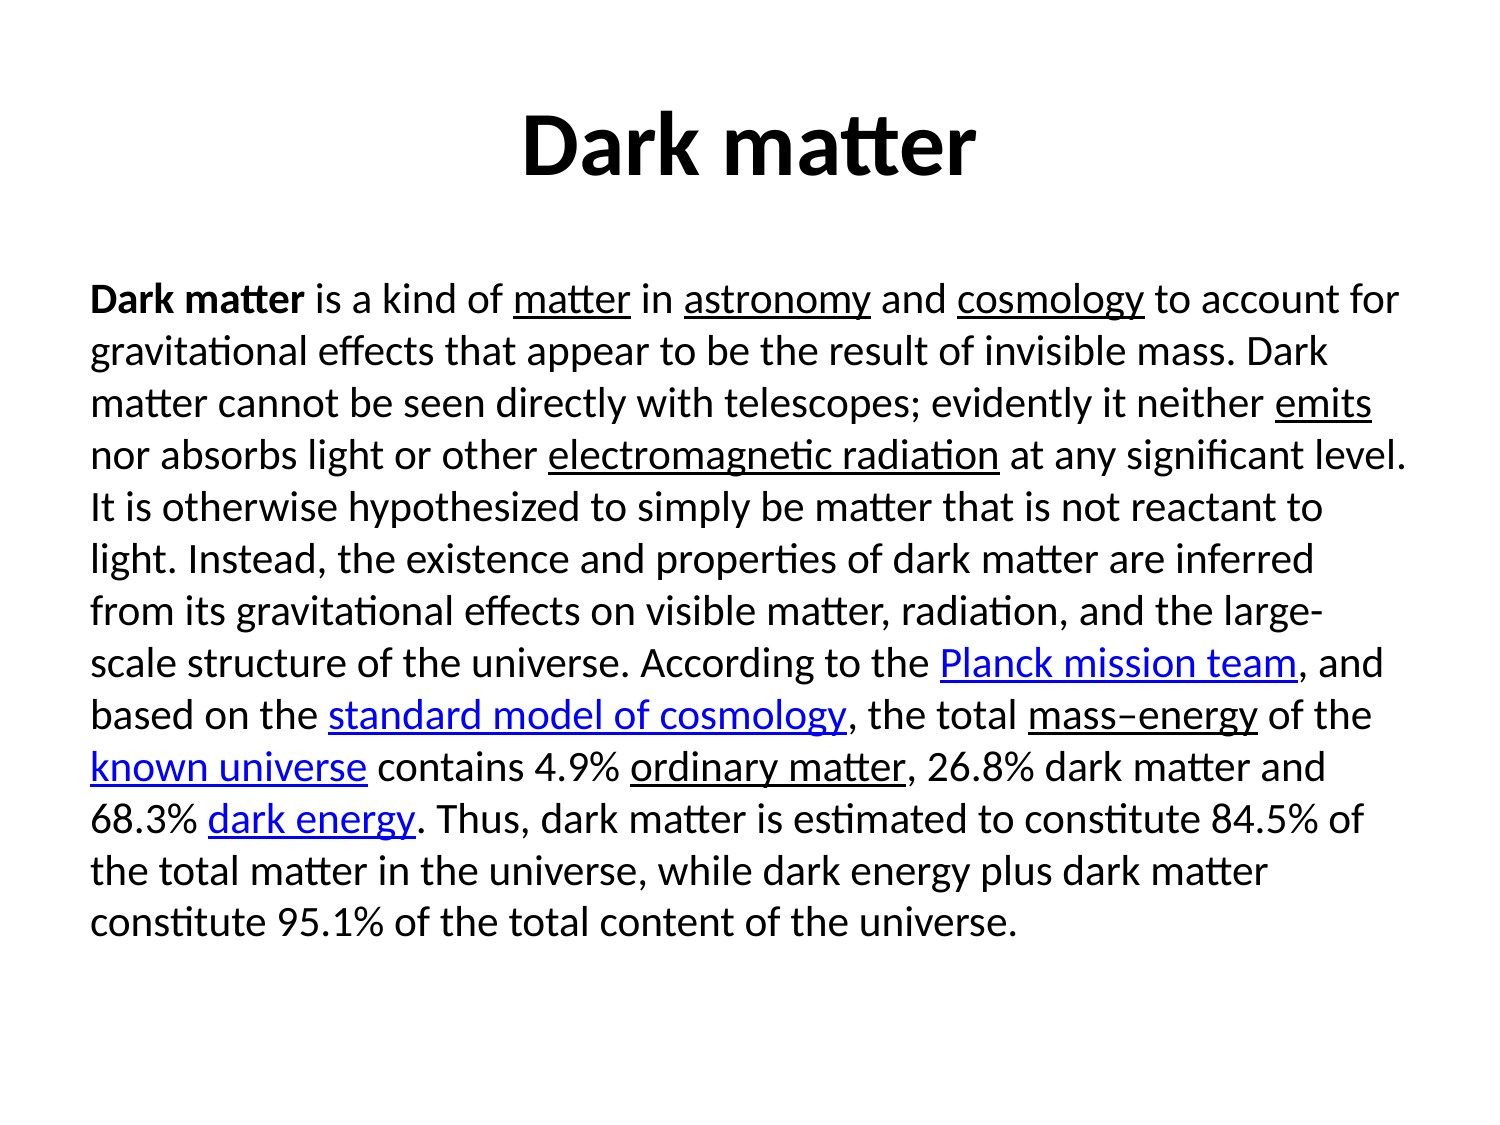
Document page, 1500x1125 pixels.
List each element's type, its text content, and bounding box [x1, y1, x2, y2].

title Dark matter [75, 45, 1425, 233]
list Dark matter is a kind of matter in astronomy and cosmology to account for gravitational effects that appear to be the result of invisible mass. Dark matter cannot be seen directly with telescopes; evidently it neither emits nor absorbs light or other electromagnetic radiation at any significant level. It is otherwise hypothesized to simply be matter that is not reactant to light. Instead, the existence and properties of dark matter are inferred from its gravitational effects on visible matter, radiation, and the large-scale structure of the universe. According to the Planck mission team, and based on the standard model of cosmology, the total mass–energy of the known universe contains 4.9% ordinary matter, 26.8% dark matter and 68.3% dark energy. Thus, dark matter is estimated to constitute 84.5% of the total matter in the universe, while dark energy plus dark matter constitute 95.1% of the total content of the universe. [75, 262, 1425, 1005]
